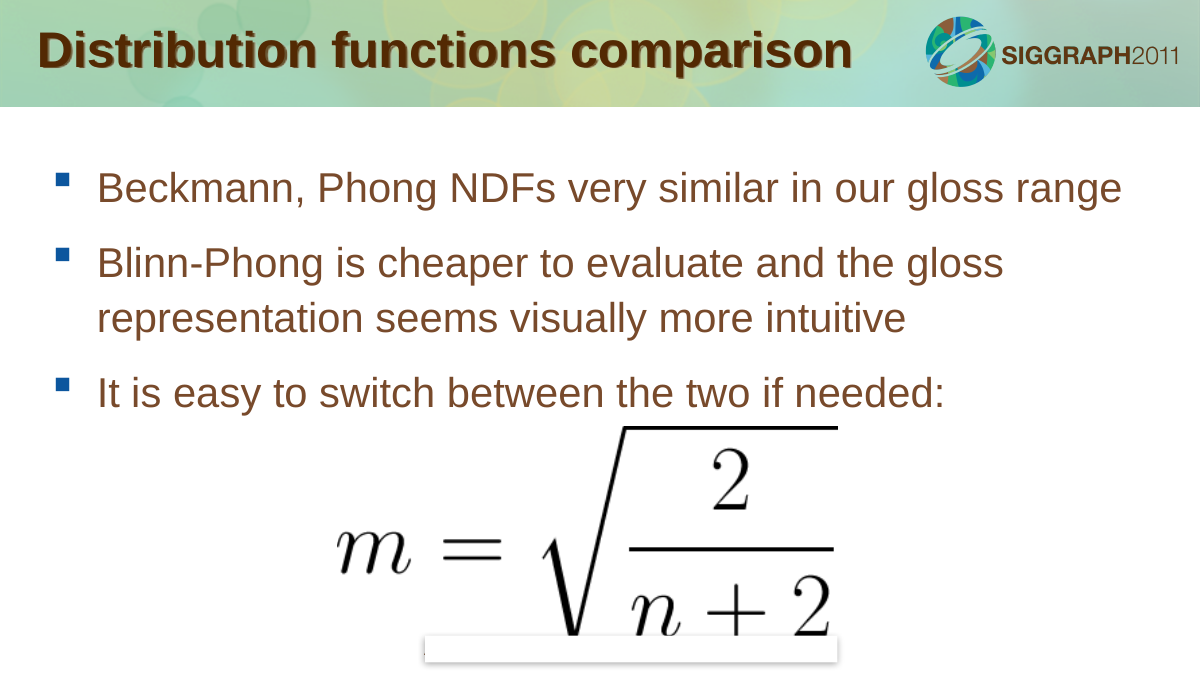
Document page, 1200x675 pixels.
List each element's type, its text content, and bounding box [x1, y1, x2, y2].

picture [0, 0, 1200, 107]
list Beckmann, Phong NDFs very similar in our gloss range Blinn-Phong is cheaper to evaluate and the gloss representation seems visually more intuitive It is easy to switch between the two if needed: [39, 149, 1145, 653]
text_box [424, 657, 838, 663]
title Distribution functions comparison [24, 0, 1128, 96]
picture [337, 426, 838, 651]
